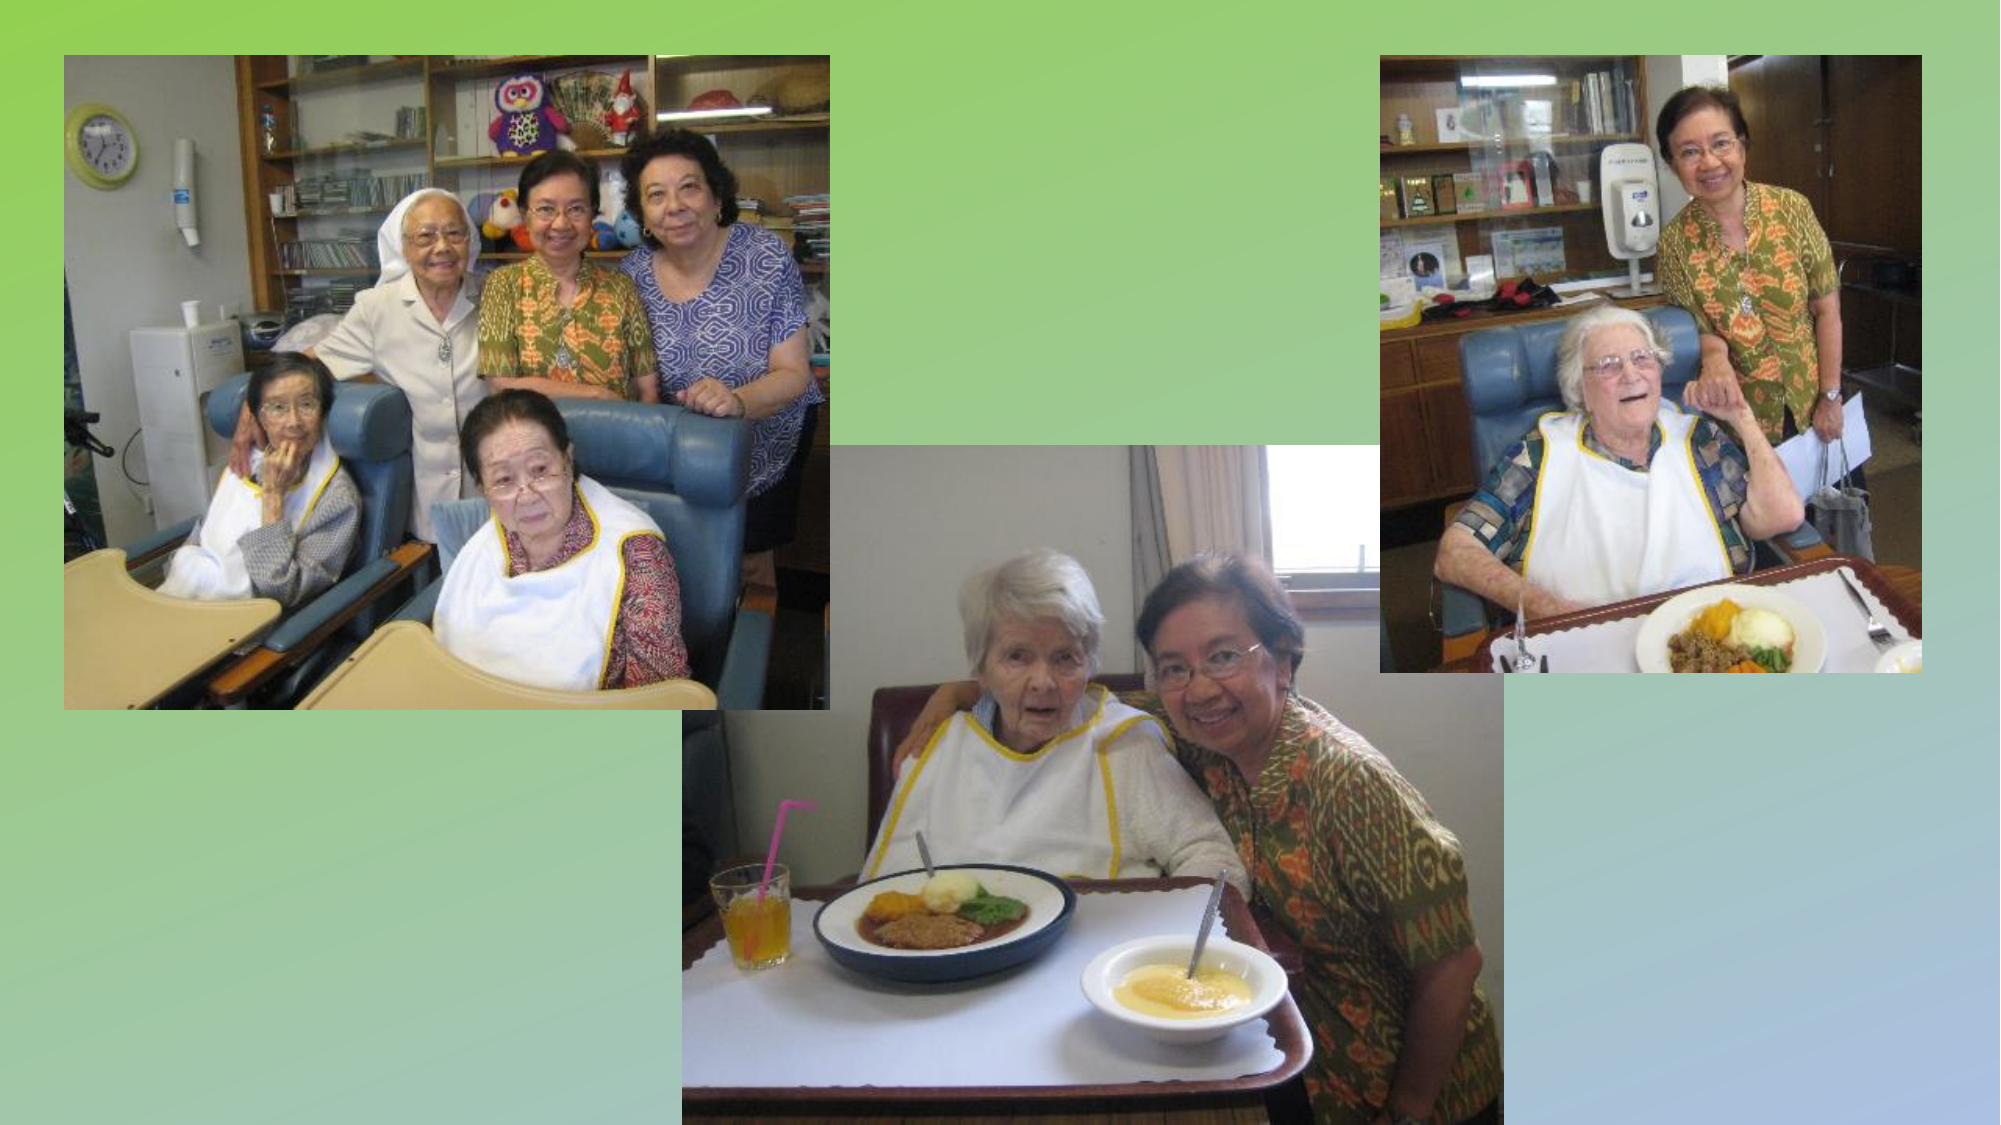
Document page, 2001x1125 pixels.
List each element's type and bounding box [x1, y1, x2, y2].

picture [63, 55, 1922, 1125]
